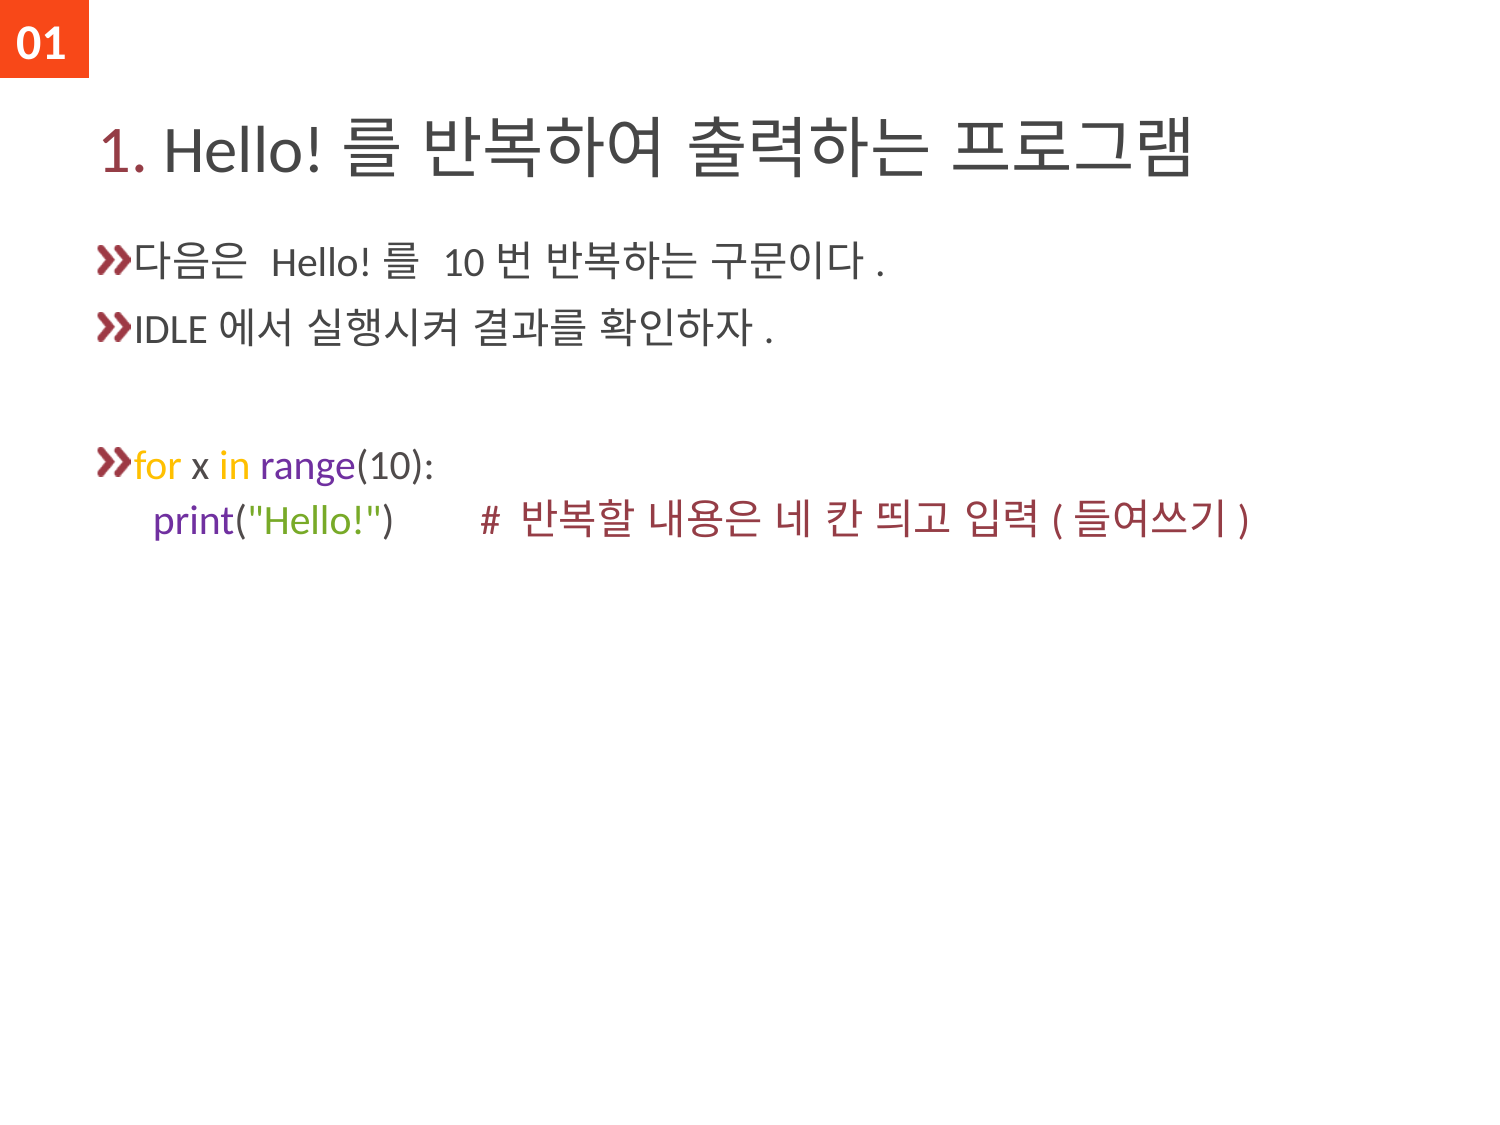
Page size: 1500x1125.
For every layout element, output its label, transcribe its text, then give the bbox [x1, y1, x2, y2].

list 다음은 Hello!를 10번 반복하는 구문이다. IDLE에서 실행시켜 결과를 확인하자. for x in range(10): print("Hello!") # 반복할 내용은 네 칸 띄고 입력(들여쓰기) [81, 222, 1412, 1102]
text_box 01 [0, 2, 101, 78]
picture [96, 447, 131, 477]
picture [96, 245, 131, 275]
picture [96, 312, 131, 342]
title 1. Hello!를 반복하여 출력하는 프로그램 [82, 61, 1413, 193]
